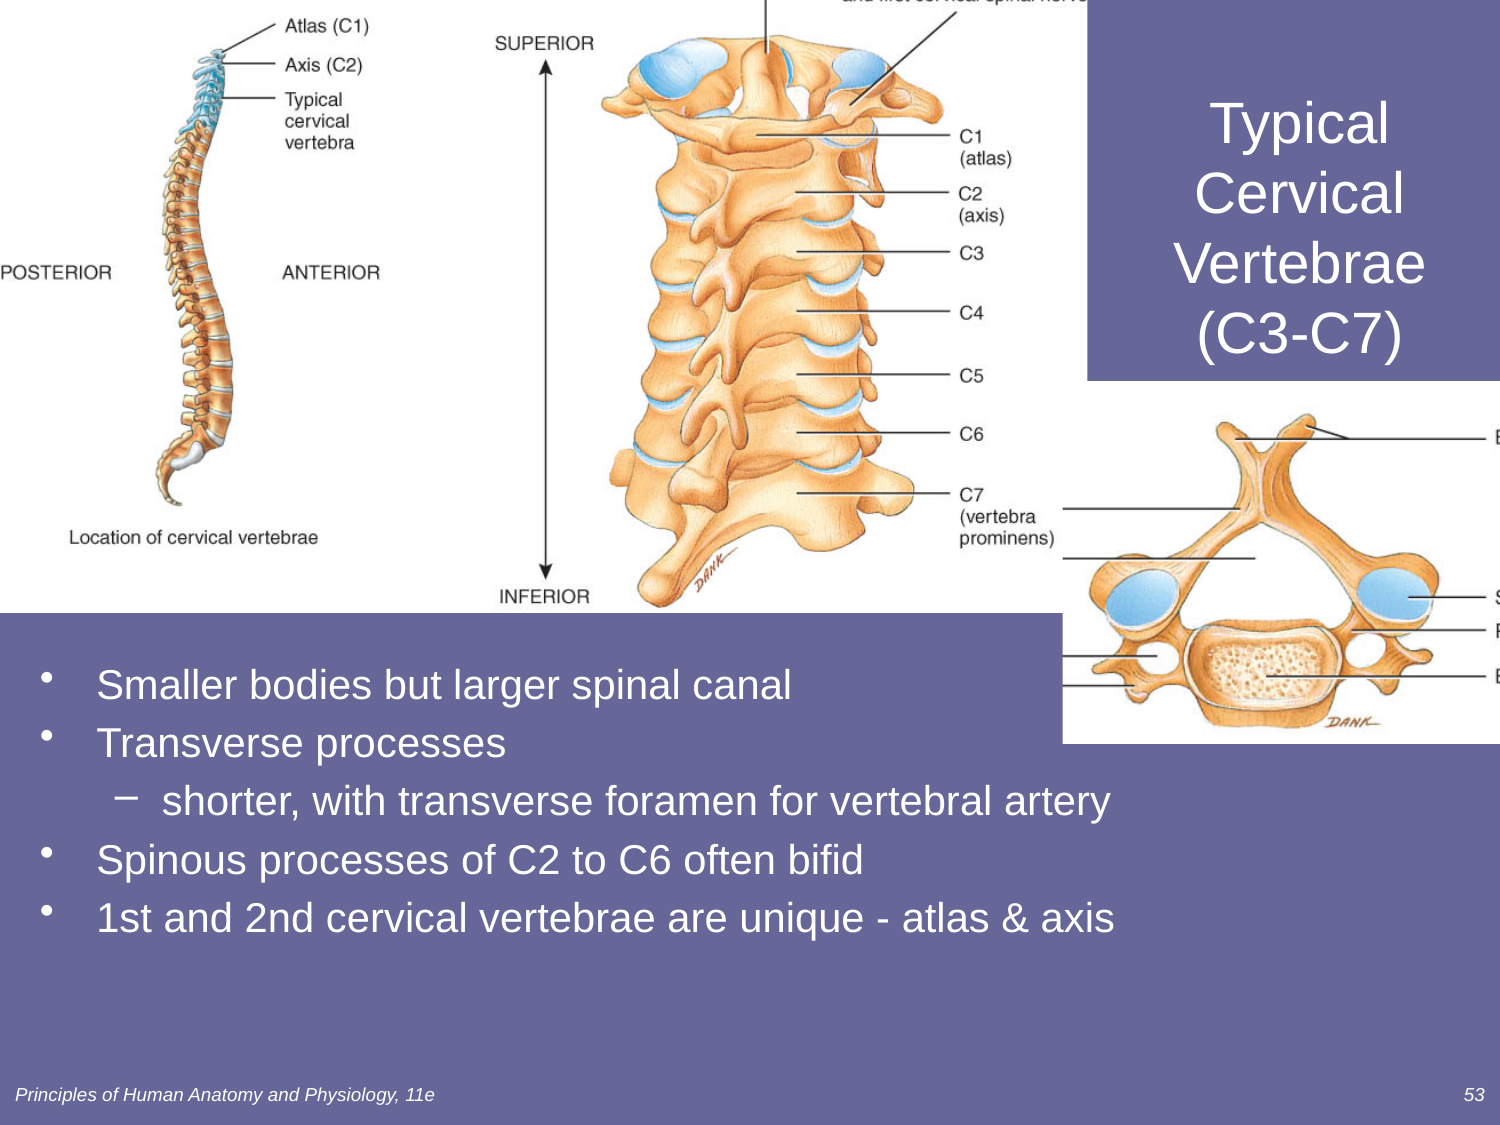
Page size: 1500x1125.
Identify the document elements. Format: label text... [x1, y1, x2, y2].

list Smaller bodies but larger spinal canal Transverse processes shorter, with transverse foramen for vertebral artery Spinous processes of C2 to C6 often bifid 1st and 2nd cervical vertebrae are unique - atlas & axis [24, 649, 1463, 1088]
footer Principles of Human Anatomy and Physiology, 11e [0, 1074, 1126, 1125]
picture [0, 0, 1500, 744]
slide_number 53 [1299, 1074, 1500, 1125]
title Typical Cervical Vertebrae (C3-C7) [1124, 12, 1476, 379]
